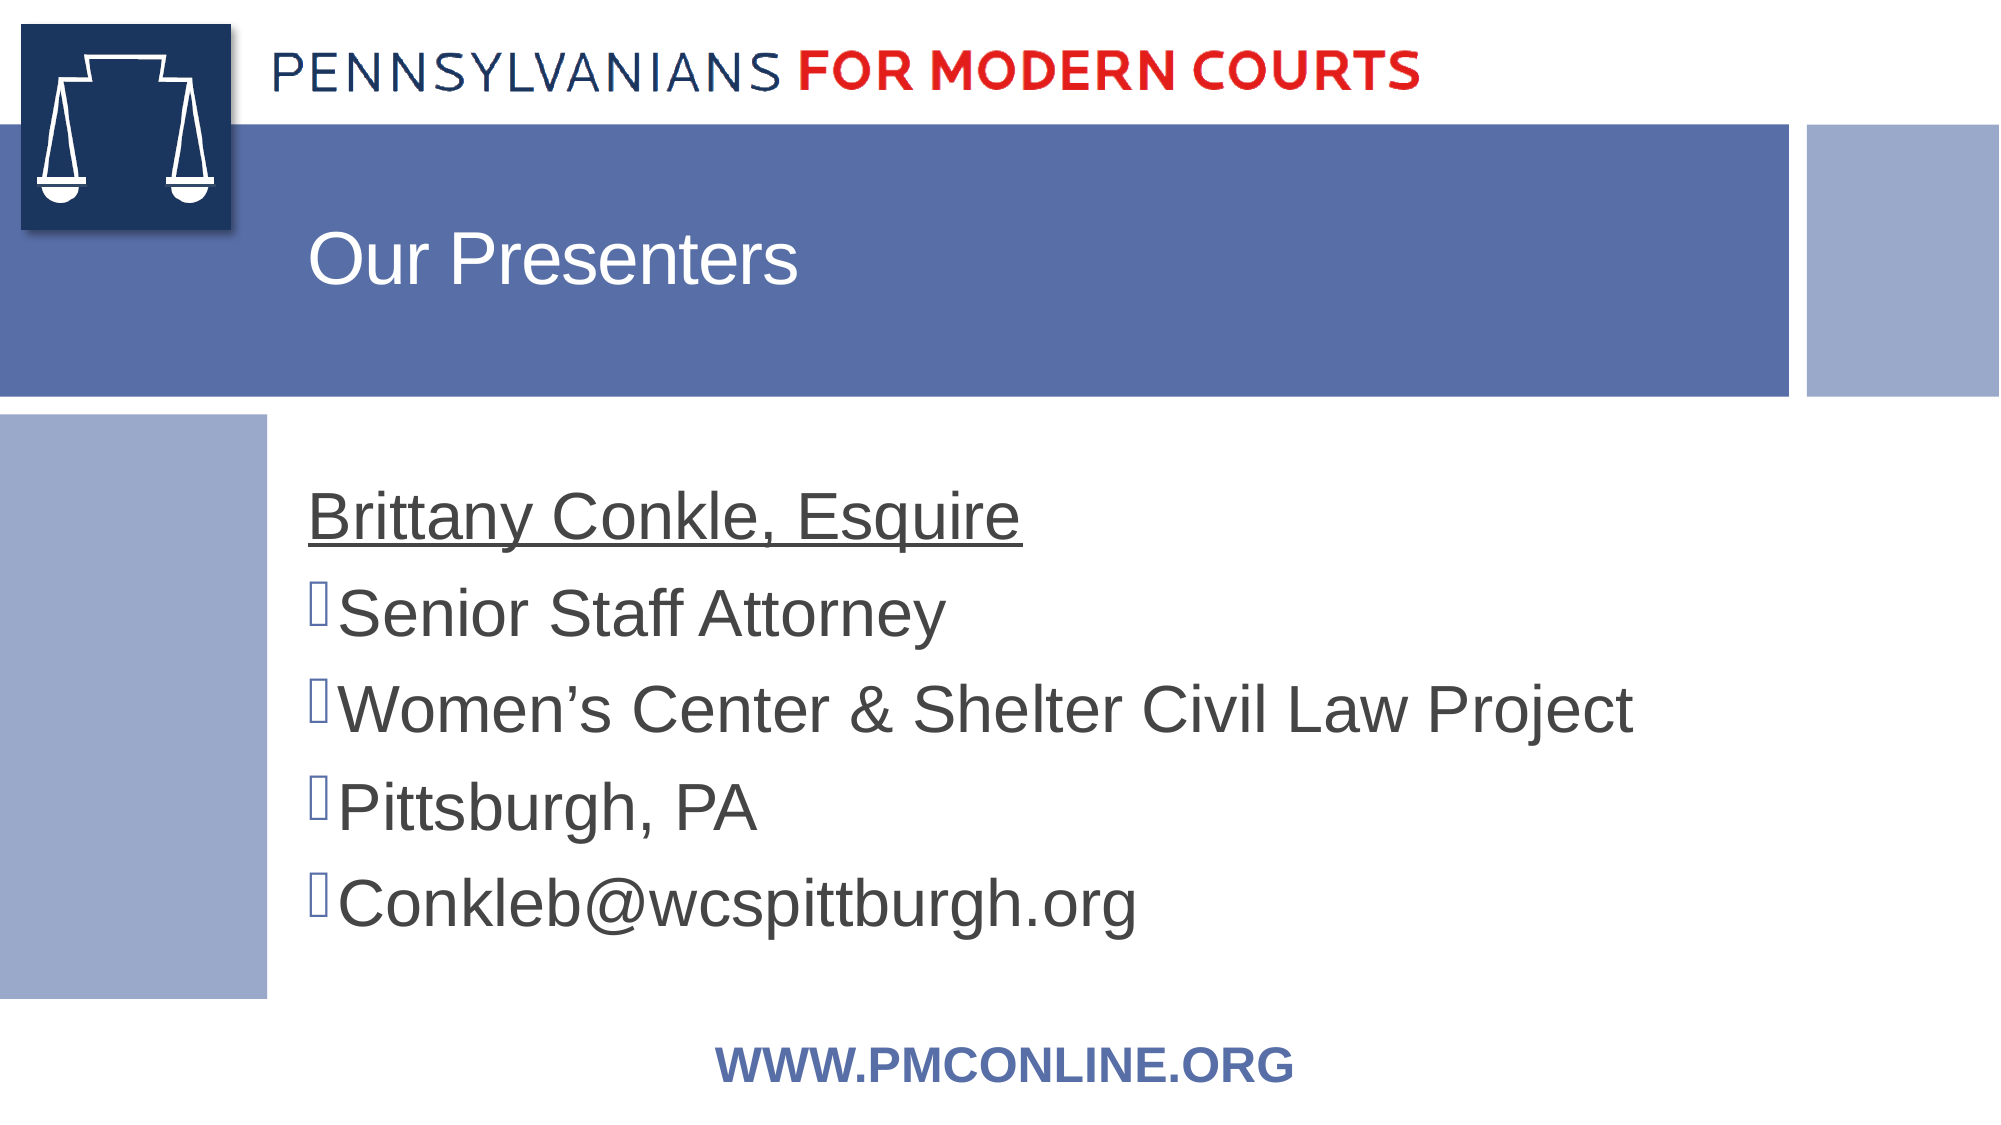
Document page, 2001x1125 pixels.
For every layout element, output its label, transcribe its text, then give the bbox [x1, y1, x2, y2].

picture [792, 30, 1426, 103]
picture [19, 22, 234, 230]
list Brittany Conkle, Esquire Senior Staff Attorney Women’s Center & Shelter Civil Law Project Pittsburgh, PA Conkleb@wcspittburgh.org [292, 440, 1792, 983]
picture [261, 28, 787, 104]
title Our Presenters [292, 142, 1702, 378]
text_box WWW.PMCONLINE.ORG [80, 991, 1930, 1125]
